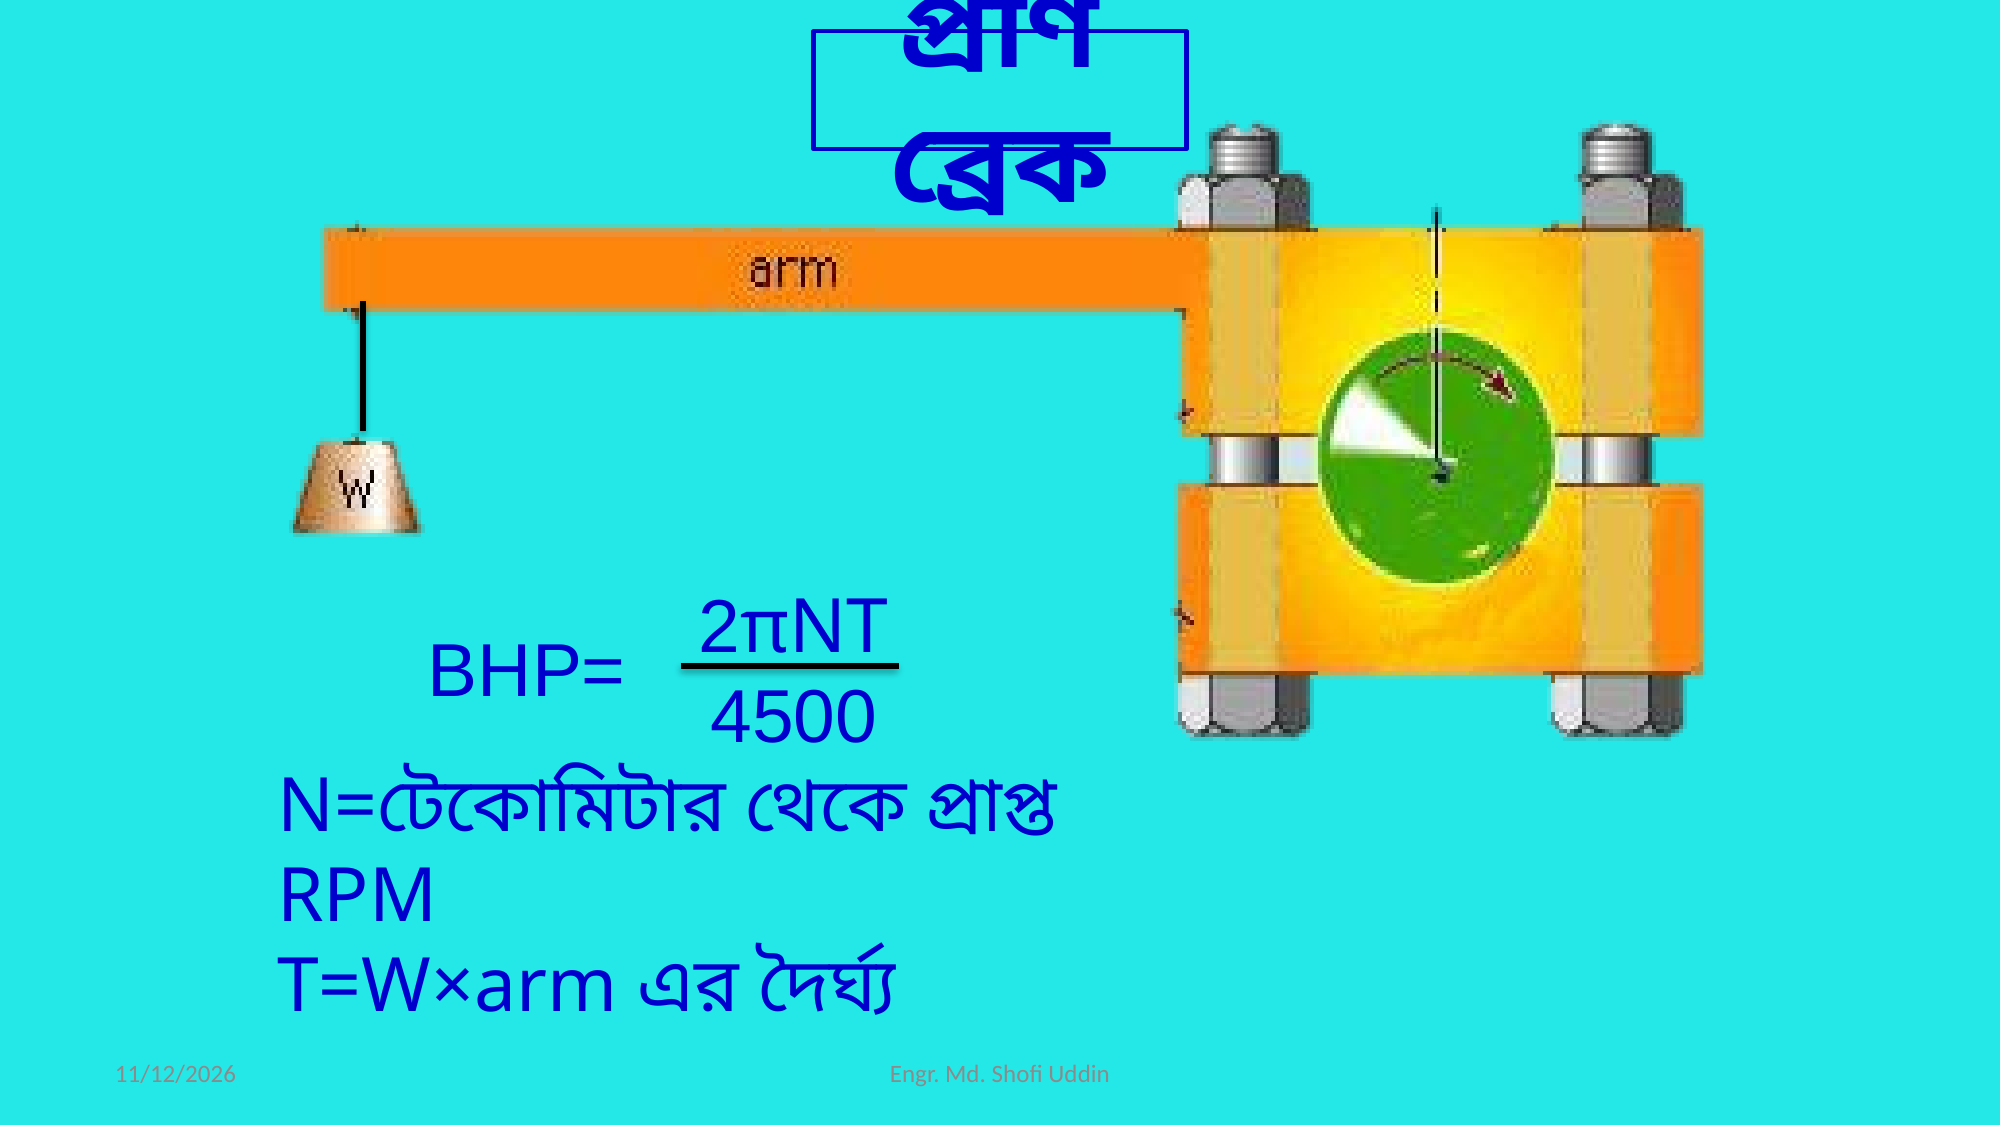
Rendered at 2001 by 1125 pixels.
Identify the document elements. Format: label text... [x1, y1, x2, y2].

text_box N=টেকোমিটার থেকে প্রাপ্ত RPM T=W×arm এর দৈর্ঘ্য [260, 798, 1235, 1002]
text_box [367, 573, 953, 762]
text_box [262, 40, 1738, 792]
footer Engr. Md. Shofi Uddin [683, 1042, 1317, 1103]
slide_number 31-Mar-21 [99, 1042, 567, 1103]
text_box প্রণি ব্রেক [811, 29, 1189, 39]
